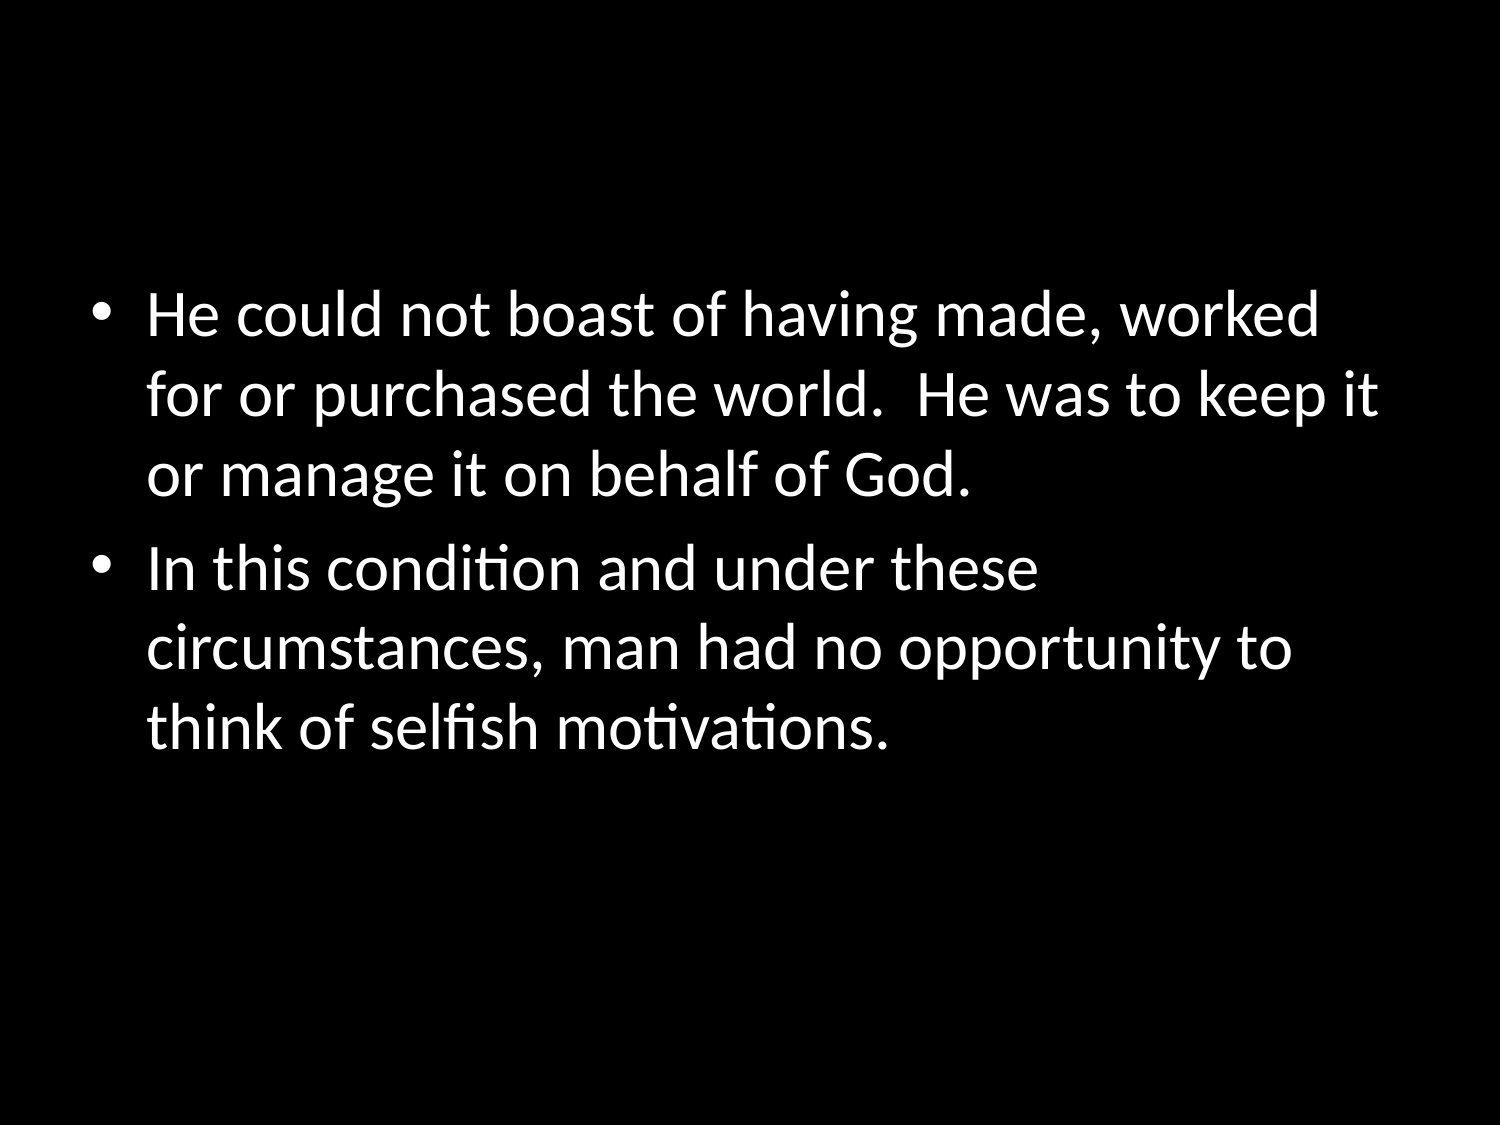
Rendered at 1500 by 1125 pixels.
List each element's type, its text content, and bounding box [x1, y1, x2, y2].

list He could not boast of having made, worked for or purchased the world. He was to keep it or manage it on behalf of God. In this condition and under these circumstances, man had no opportunity to think of selfish motivations. [75, 262, 1425, 1005]
